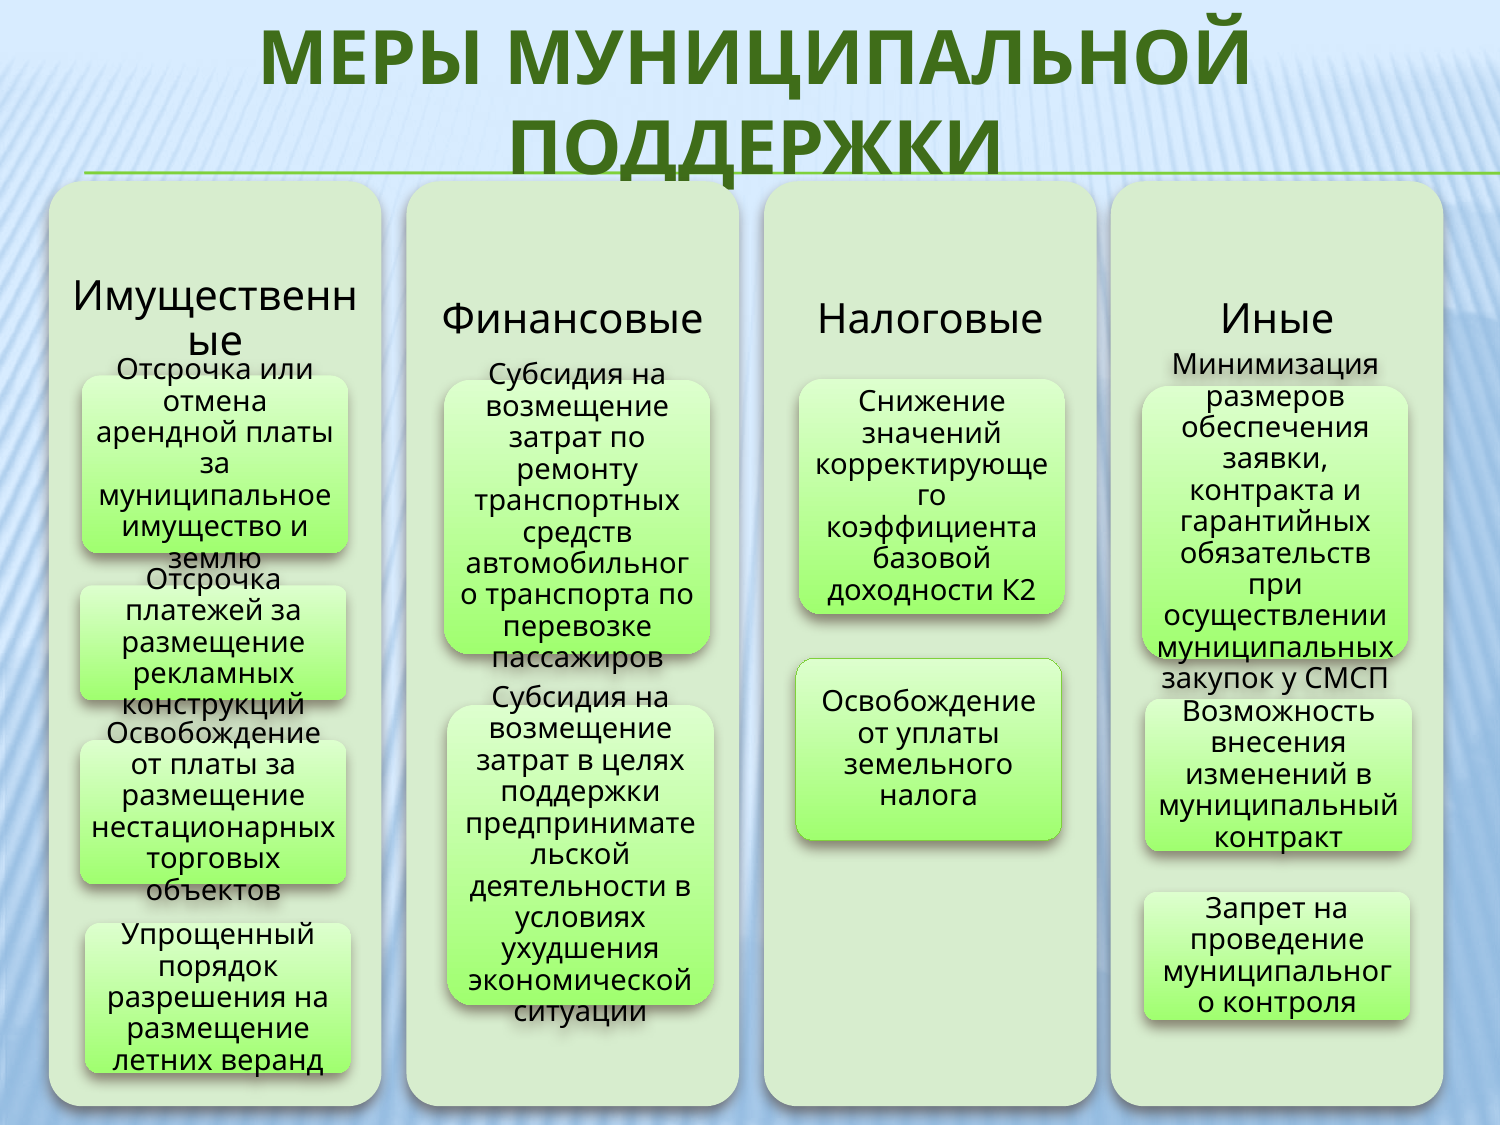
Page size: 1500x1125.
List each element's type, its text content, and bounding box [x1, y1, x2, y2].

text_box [48, 180, 1455, 1107]
title Меры муниципальной поддержки [43, 31, 1469, 169]
